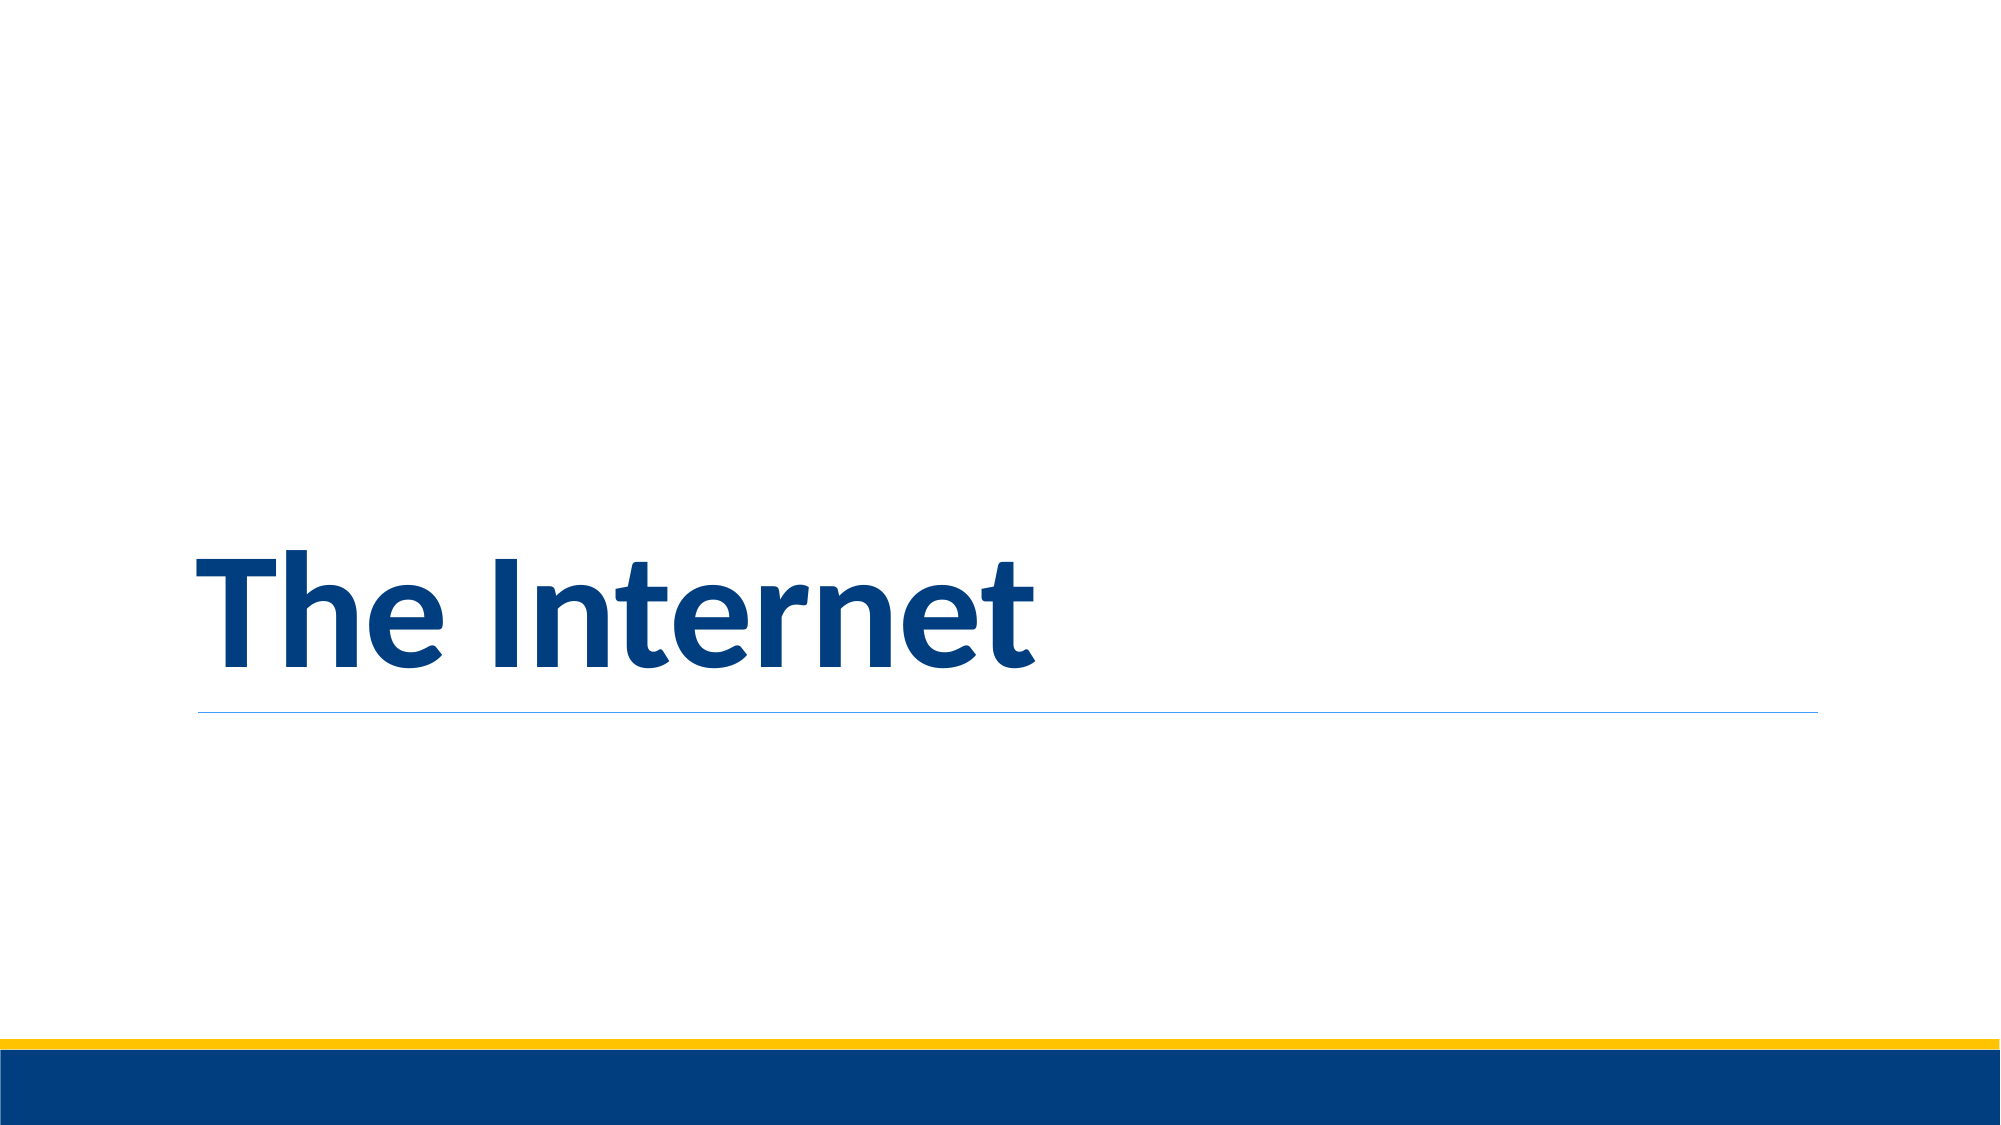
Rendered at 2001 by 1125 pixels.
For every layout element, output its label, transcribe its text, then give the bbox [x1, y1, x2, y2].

title The Internet [180, 124, 1830, 710]
